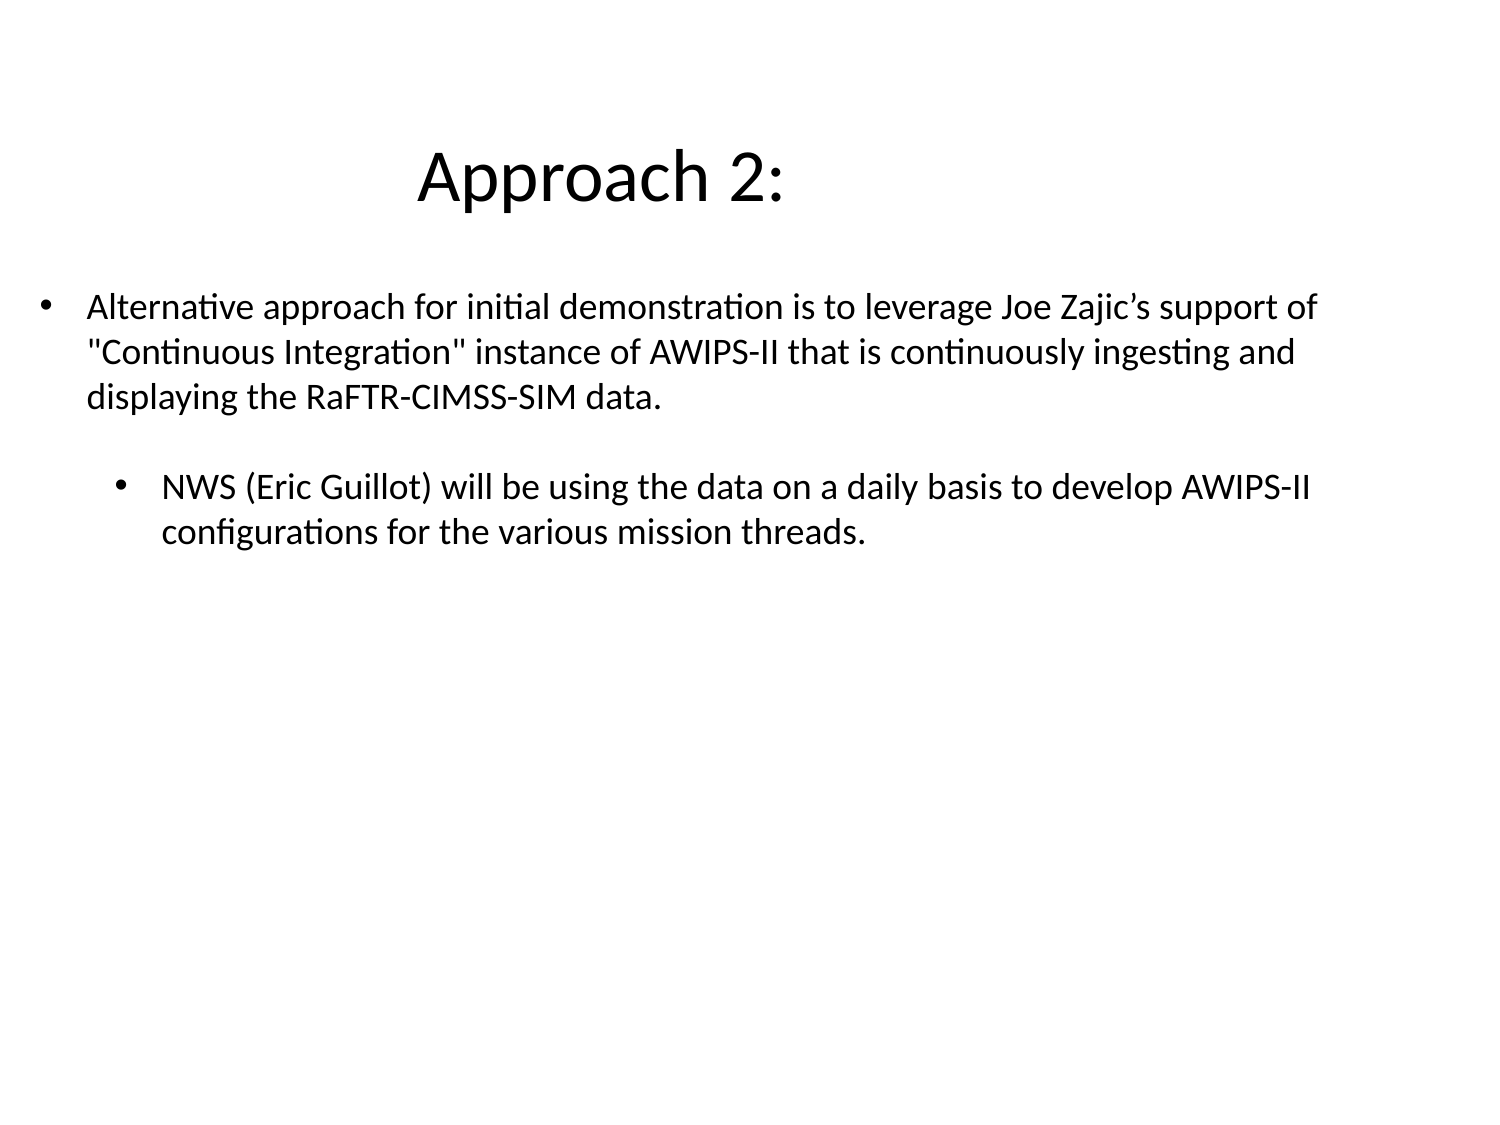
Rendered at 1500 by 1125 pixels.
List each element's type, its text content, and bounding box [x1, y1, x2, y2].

text_box Alternative approach for initial demonstration is to leverage Joe Zajic’s support of "Continuous Integration" instance of AWIPS-II that is continuously ingesting and displaying the RaFTR-CIMSS-SIM data. NWS (Eric Guillot) will be using the data on a daily basis to develop AWIPS-II configurations for the various mission threads. [24, 229, 1463, 559]
text_box Approach 2: [402, 118, 802, 224]
